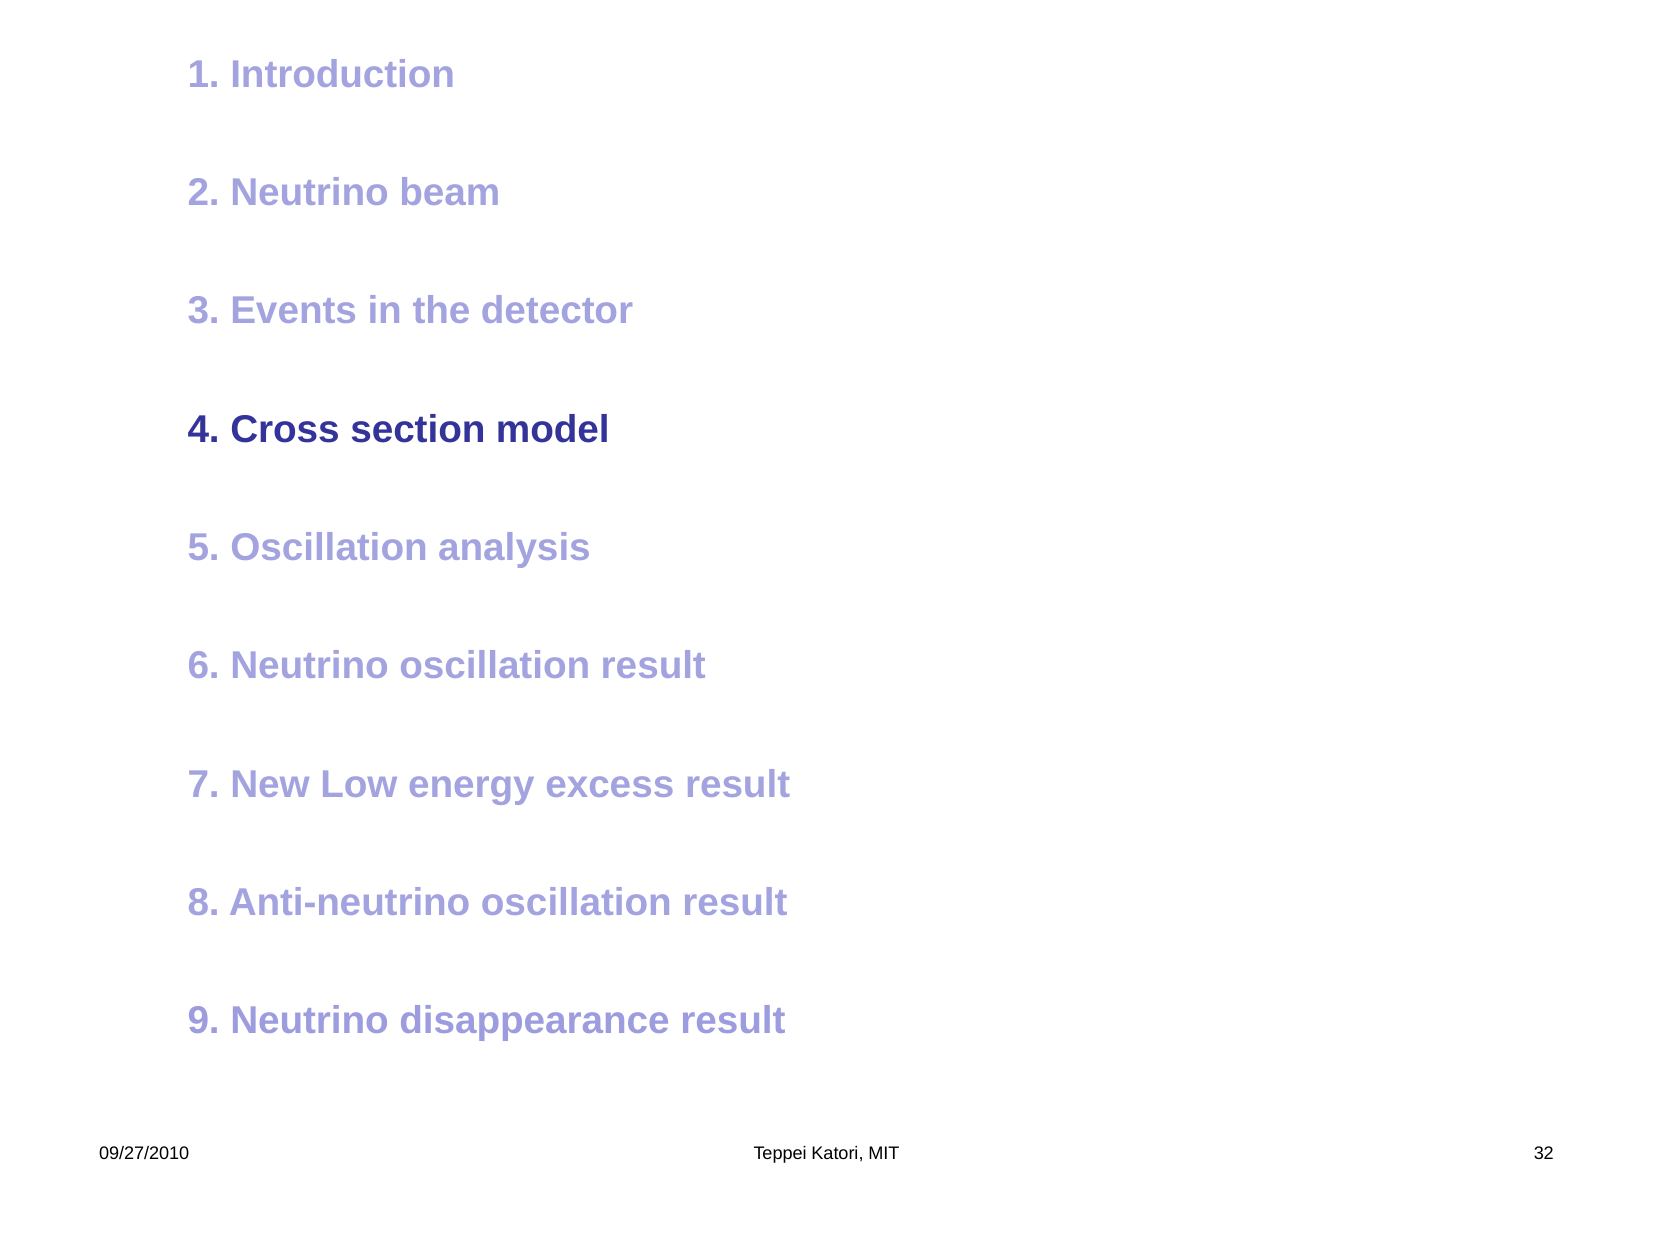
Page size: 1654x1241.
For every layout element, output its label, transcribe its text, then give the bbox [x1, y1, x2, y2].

footer Teppei Katori, MIT [564, 1129, 1089, 1217]
text_box 1. Introduction 2. Neutrino beam 3. Events in the detector 4. Cross section model 5. Oscillation analysis 6. Neutrino oscillation result 7. New Low energy excess result 8. Anti-neutrino oscillation result 9. Neutrino disappearance result [187, 2, 1323, 1068]
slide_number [82, 1129, 469, 1217]
slide_number 32 [1184, 1129, 1571, 1217]
